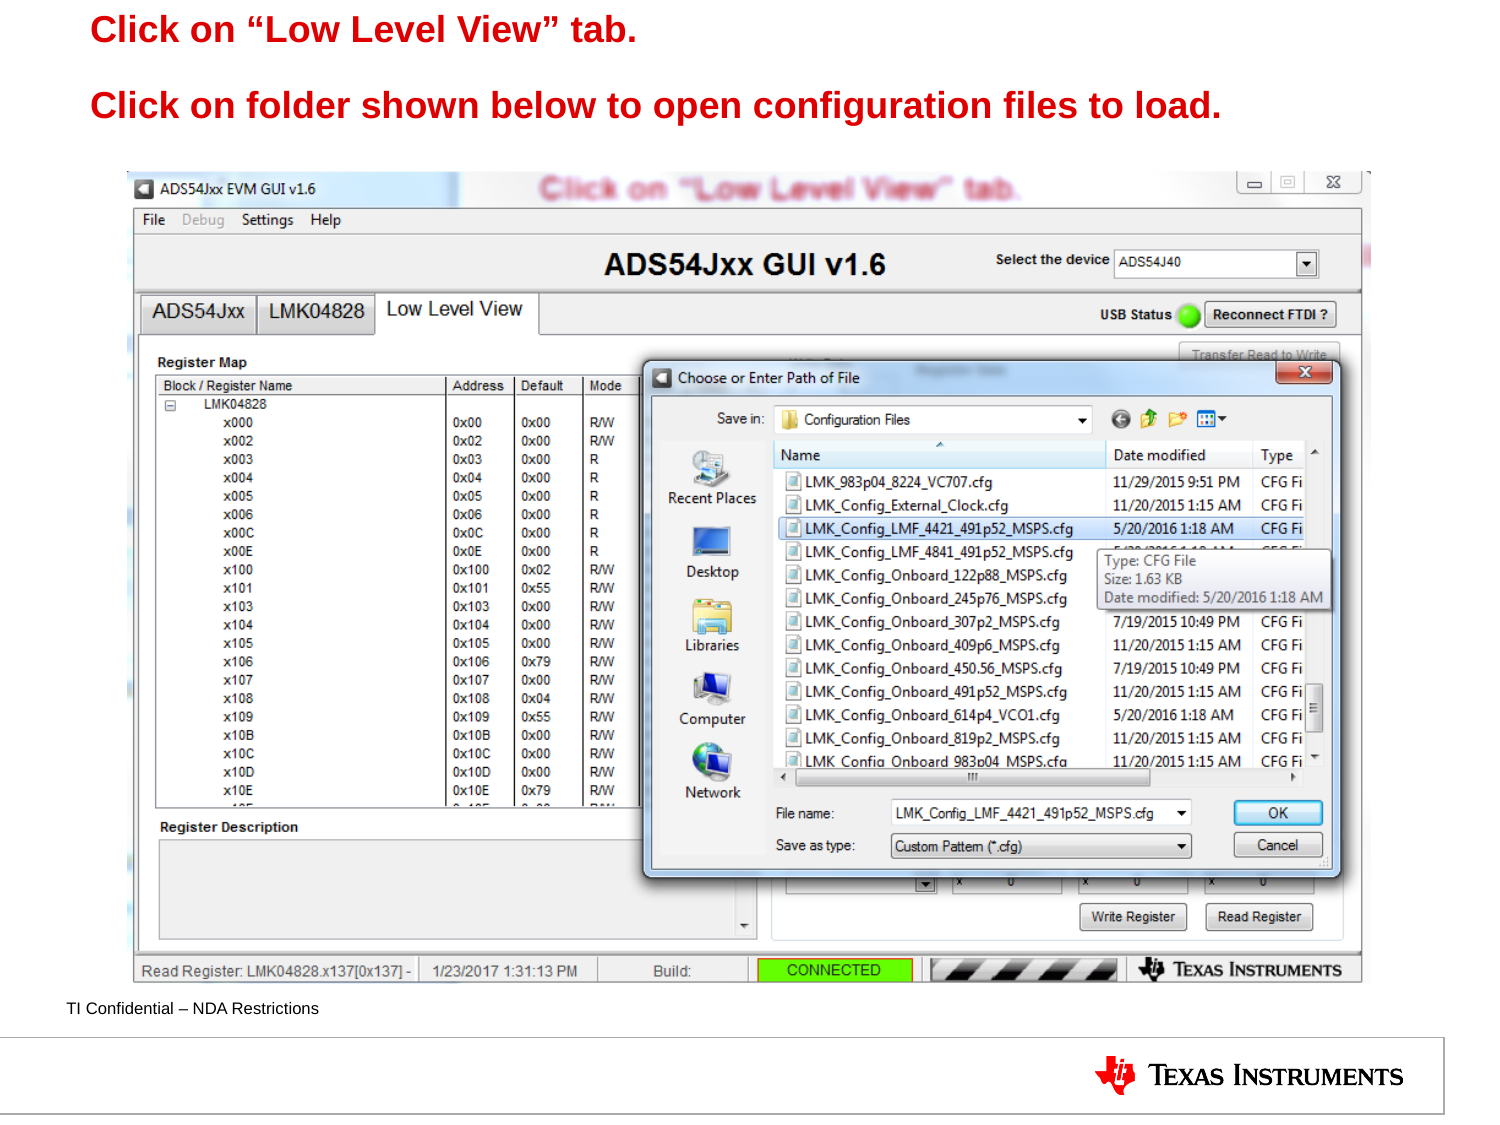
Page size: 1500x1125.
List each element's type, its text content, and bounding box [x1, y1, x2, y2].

picture [1095, 1056, 1403, 1095]
title Click on “Low Level View” tab. Click on folder shown below to open configuration files to load. [74, 0, 1426, 163]
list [127, 171, 1372, 984]
